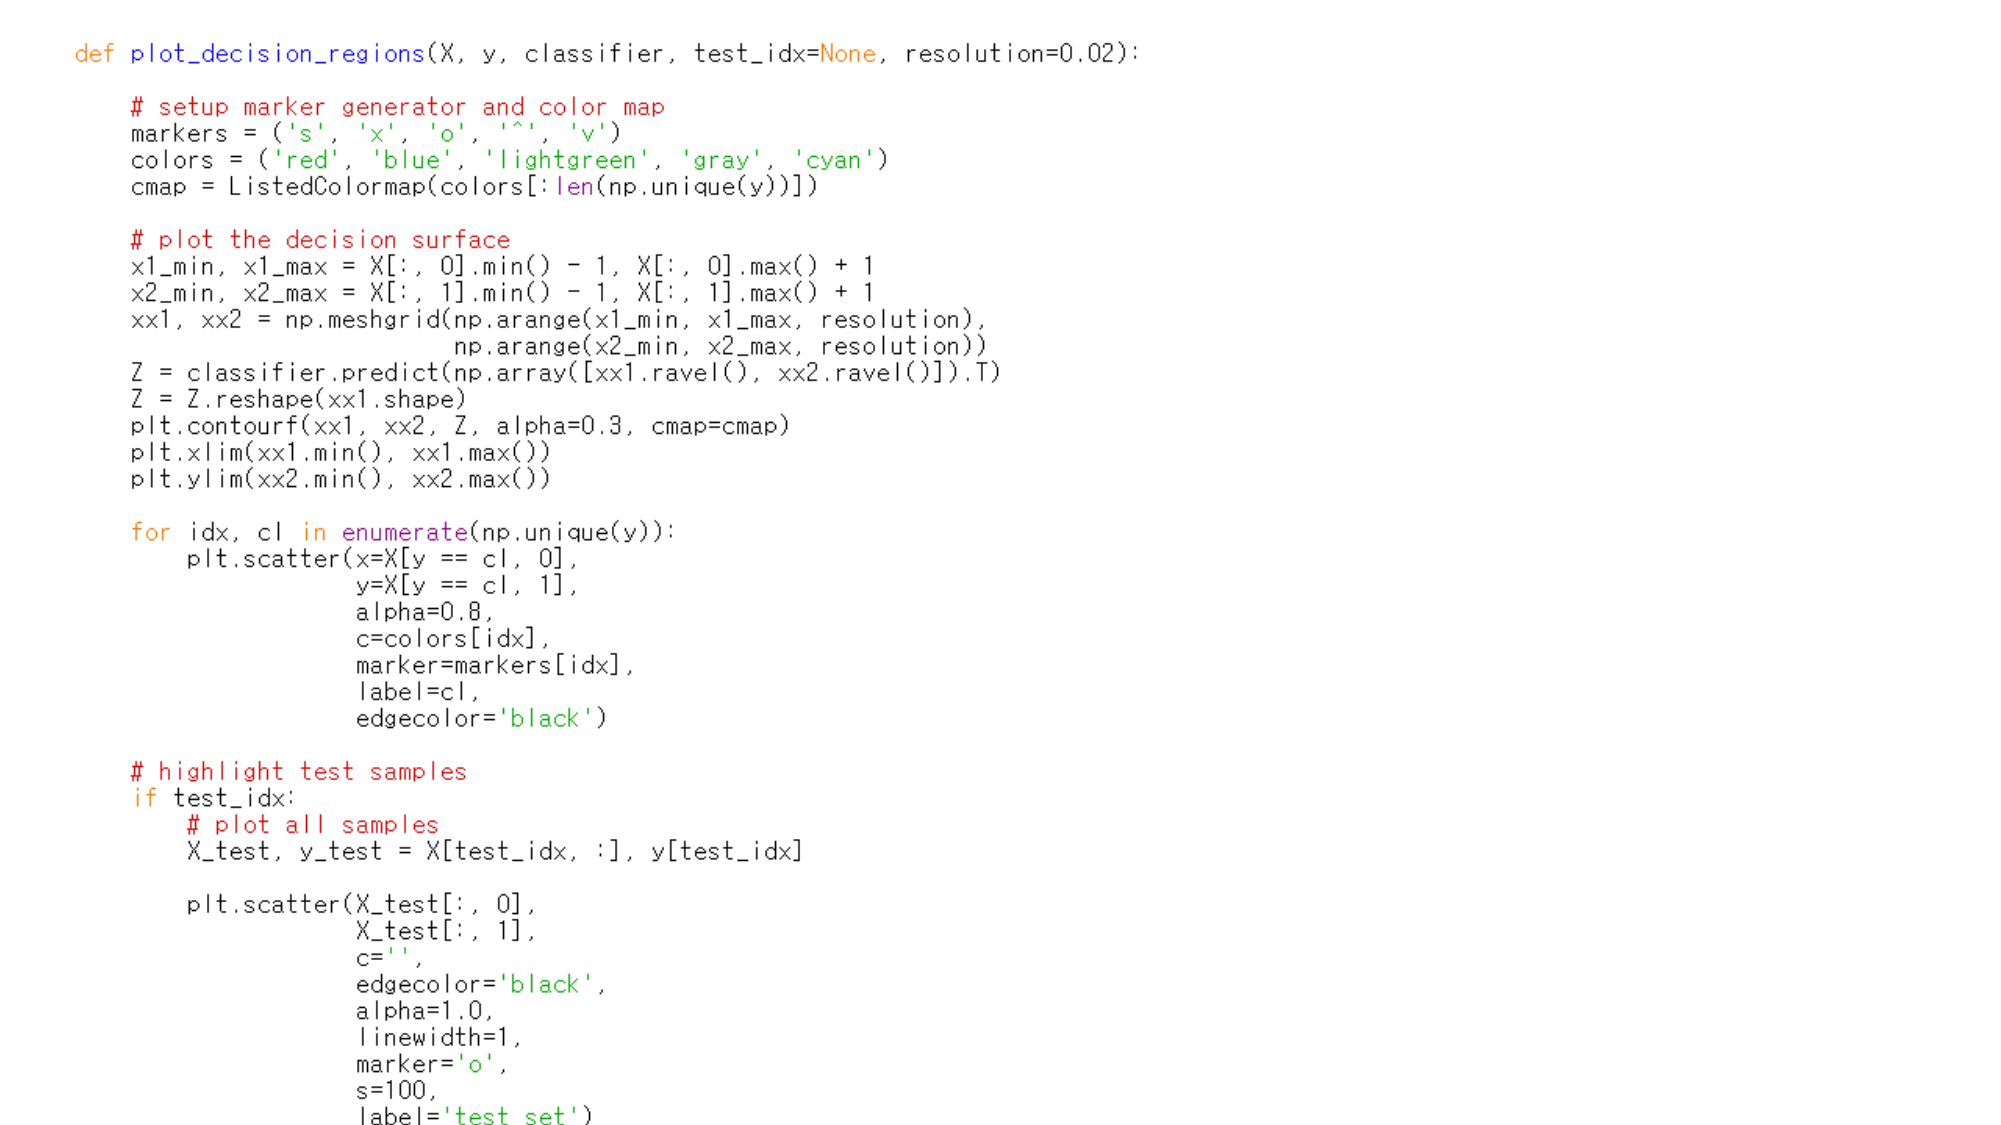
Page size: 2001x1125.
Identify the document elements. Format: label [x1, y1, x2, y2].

picture [70, 34, 1144, 1125]
